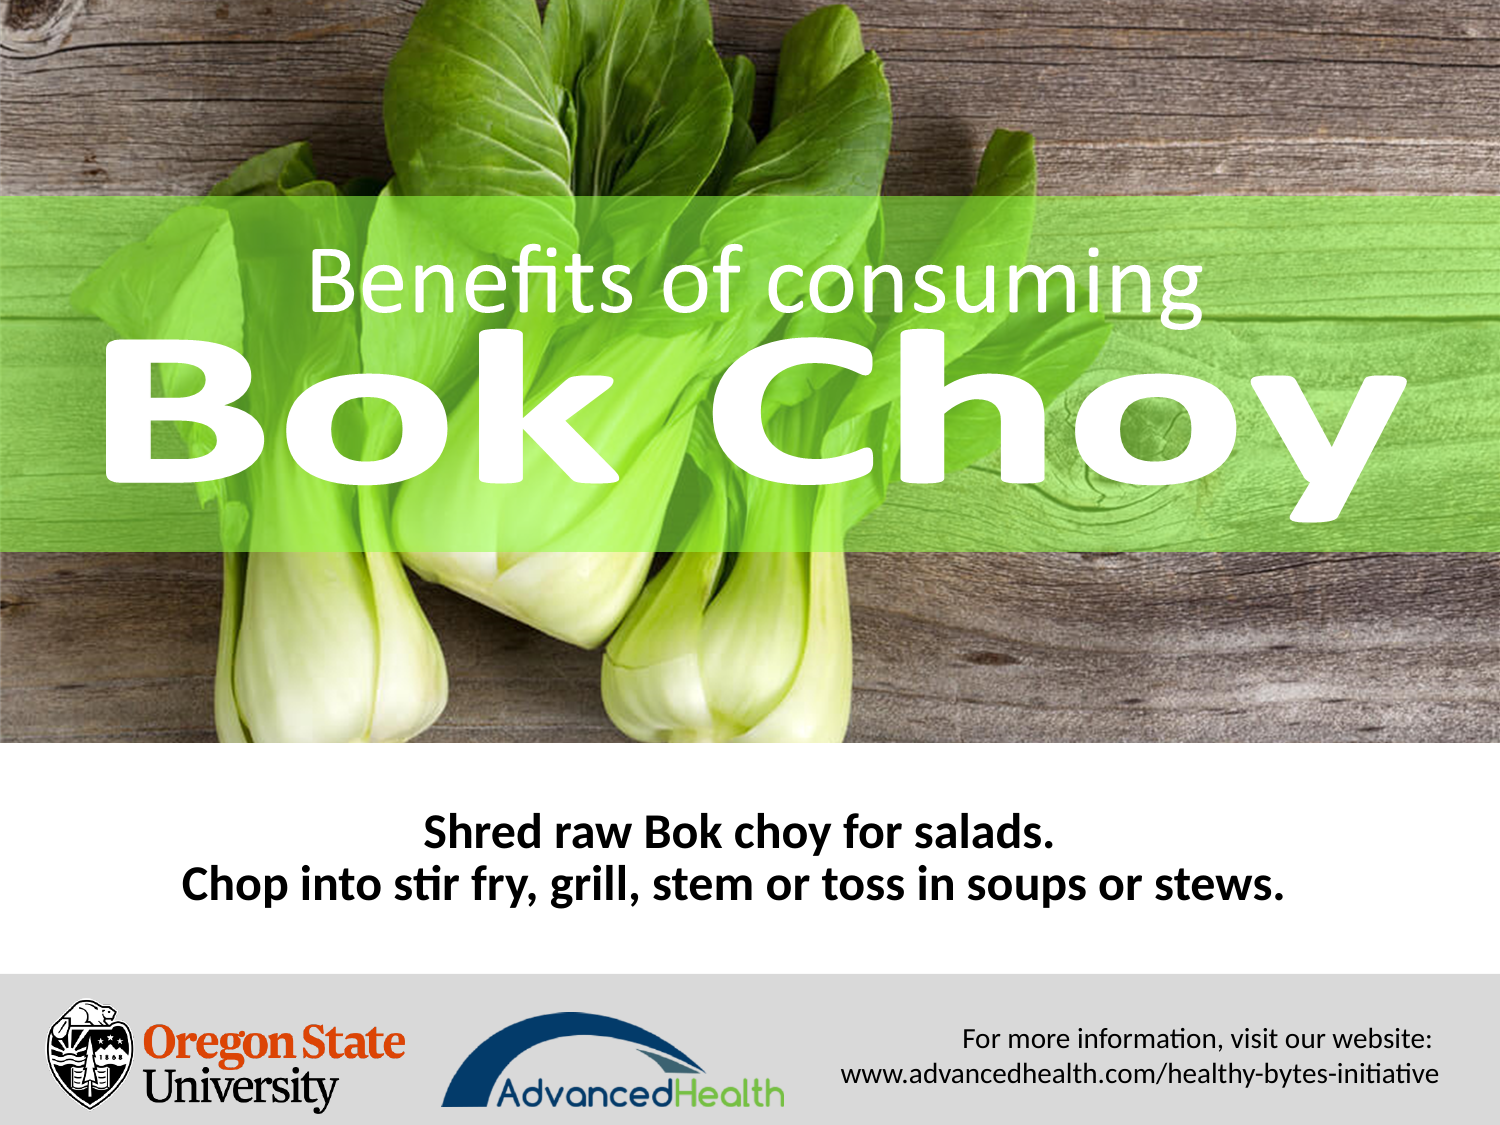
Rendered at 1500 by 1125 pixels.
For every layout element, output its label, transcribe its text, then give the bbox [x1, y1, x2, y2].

picture [0, 0, 1500, 743]
picture [441, 1012, 784, 1107]
text_box [0, 973, 1500, 1125]
picture [44, 998, 405, 1114]
text_box For more information, visit our website: www.advancedhealth.com/healthy-bytes-initiative [808, 1013, 1446, 1112]
text_box Shred raw Bok choy for salads. Chop into stir fry, grill, stem or toss in soups or stews. [44, 800, 1446, 918]
